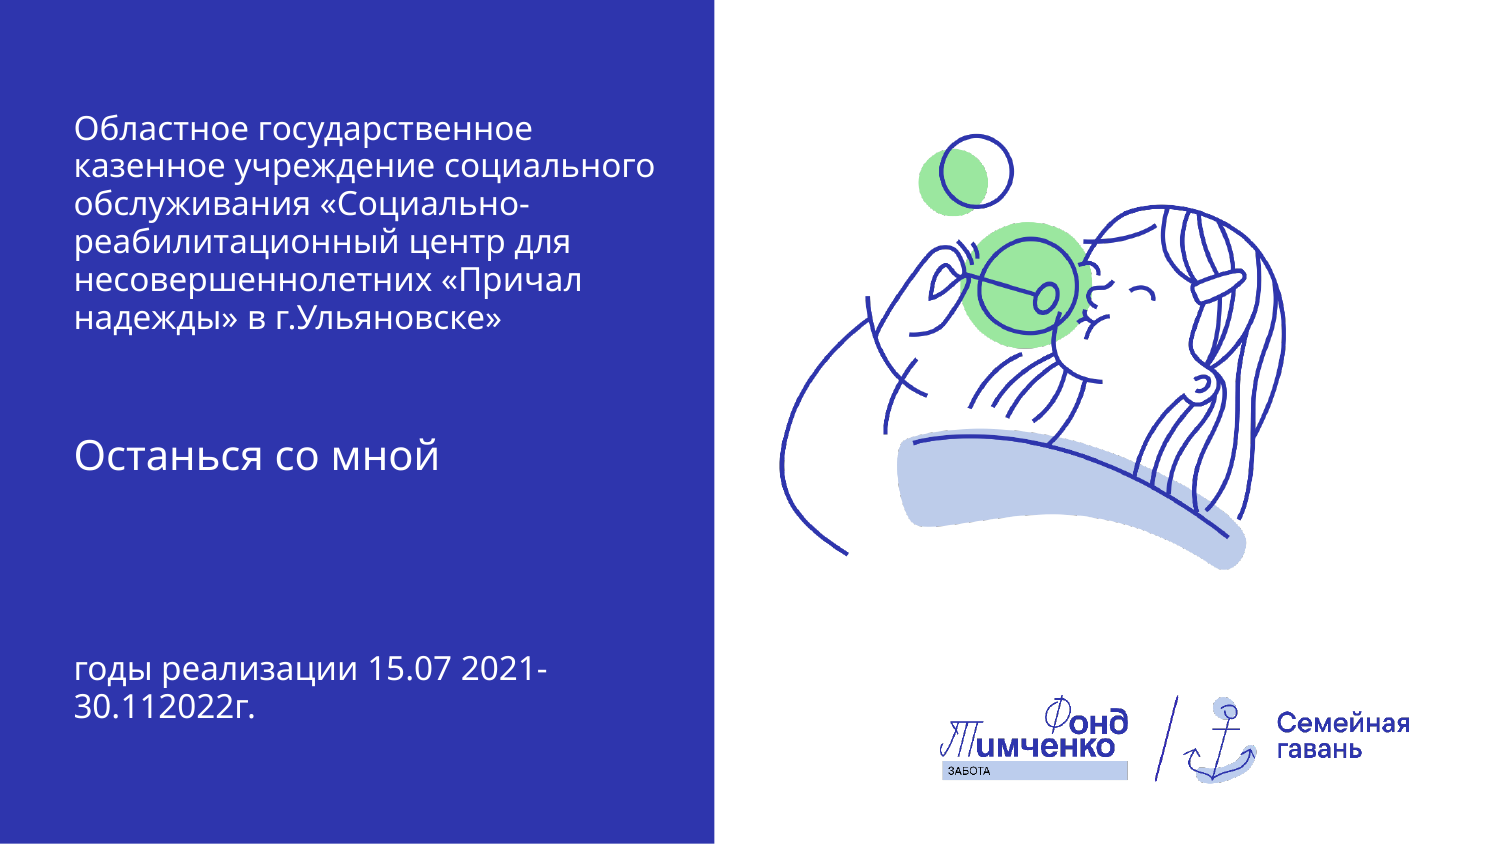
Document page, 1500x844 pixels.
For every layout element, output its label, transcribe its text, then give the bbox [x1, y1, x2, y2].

picture [927, 683, 1424, 806]
picture [726, 55, 1365, 611]
title Областное государственное казенное учреждение социального обслуживания «Социально-реабилитационный центр для несовершеннолетних «Причал надежды» в г.Ульяновске» Останься со мной годы реализации 15.07 2021- 30.112022г. [58, 152, 697, 684]
